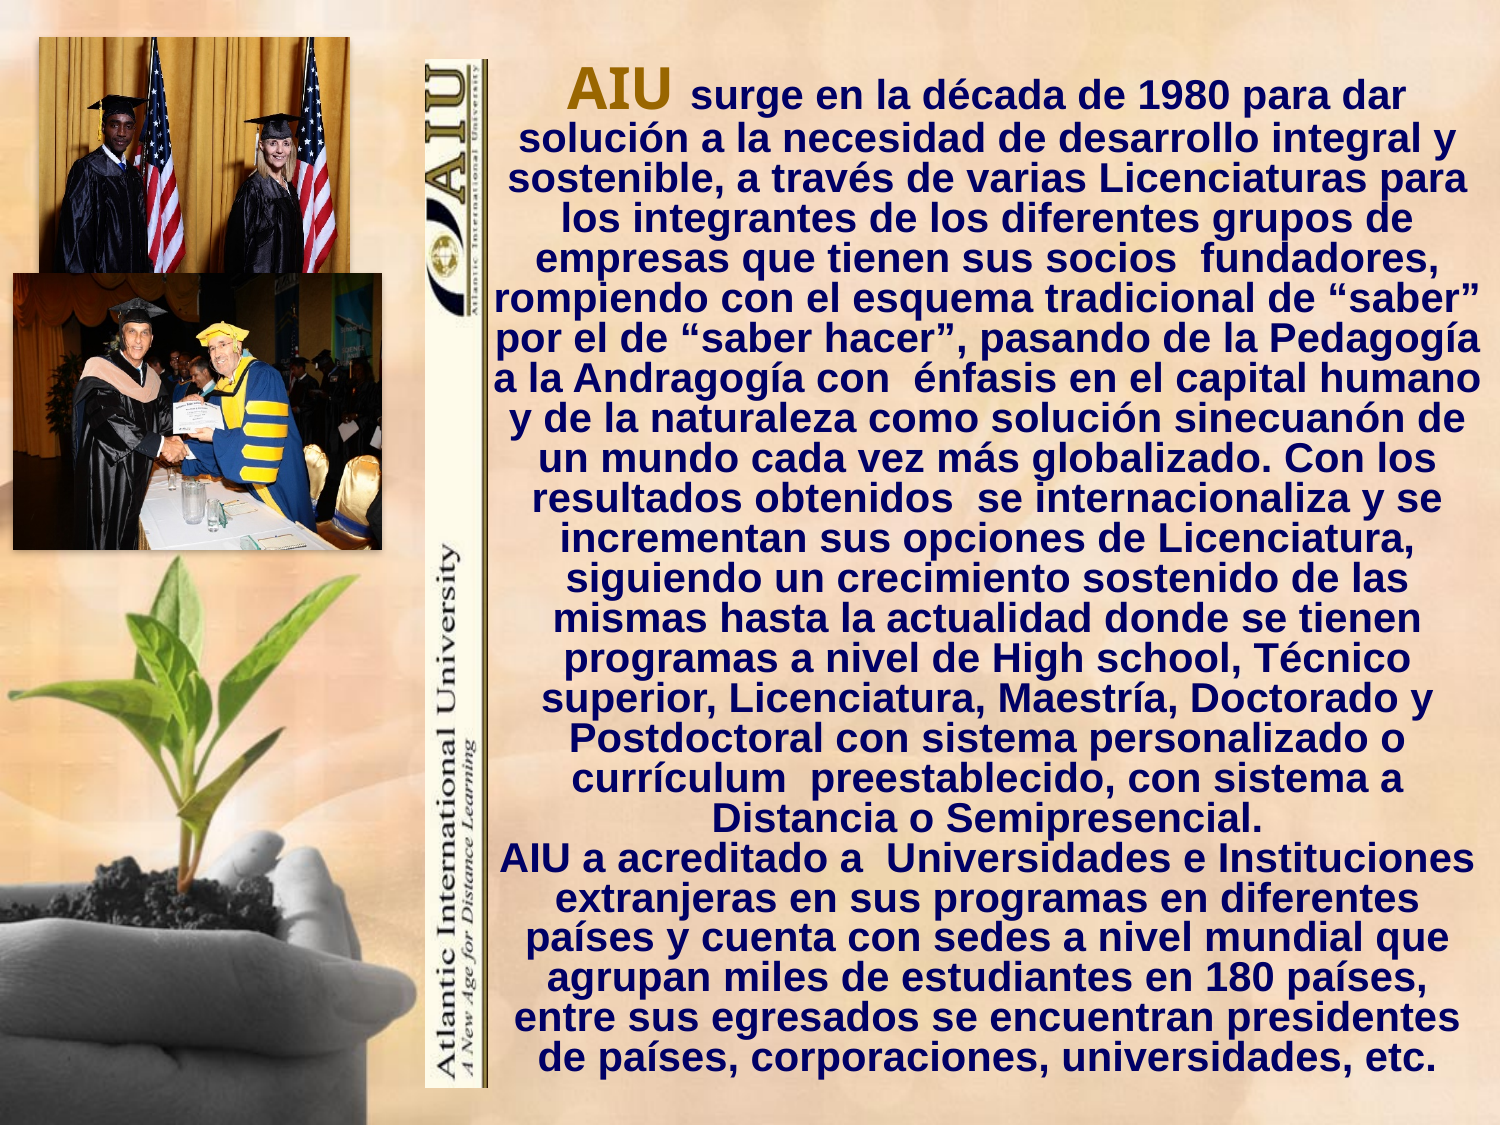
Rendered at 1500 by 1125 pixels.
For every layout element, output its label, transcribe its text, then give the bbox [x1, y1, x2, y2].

picture [0, 0, 1500, 1125]
title AIU surge en la década de 1980 para dar solución a la necesidad de desarrollo integral y sostenible, a través de varias Licenciaturas para los integrantes de los diferentes grupos de empresas que tienen sus socios fundadores, rompiendo con el esquema tradicional de “saber” por el de “saber hacer”, pasando de la Pedagogía a la Andragogía con énfasis en el capital humano y de la naturaleza como solución sinecuanón de un mundo cada vez más globalizado. Con los resultados obtenidos se internacionaliza y se incrementan sus opciones de Licenciatura, siguiendo un crecimiento sostenido de las mismas hasta la actualidad donde se tienen programas a nivel de High school, Técnico superior, Licenciatura, Maestría, Doctorado y Postdoctoral con sistema personalizado o currículum preestablecido, con sistema a Distancia o Semipresencial. AIU a acreditado a Universidades e Instituciones extranjeras en sus programas en diferentes países y cuenta con sedes a nivel mundial que agrupan miles de estudiantes en 180 países, entre sus egresados se encuentran presidentes de países, corporaciones, universidades, etc. [474, 12, 1500, 1088]
